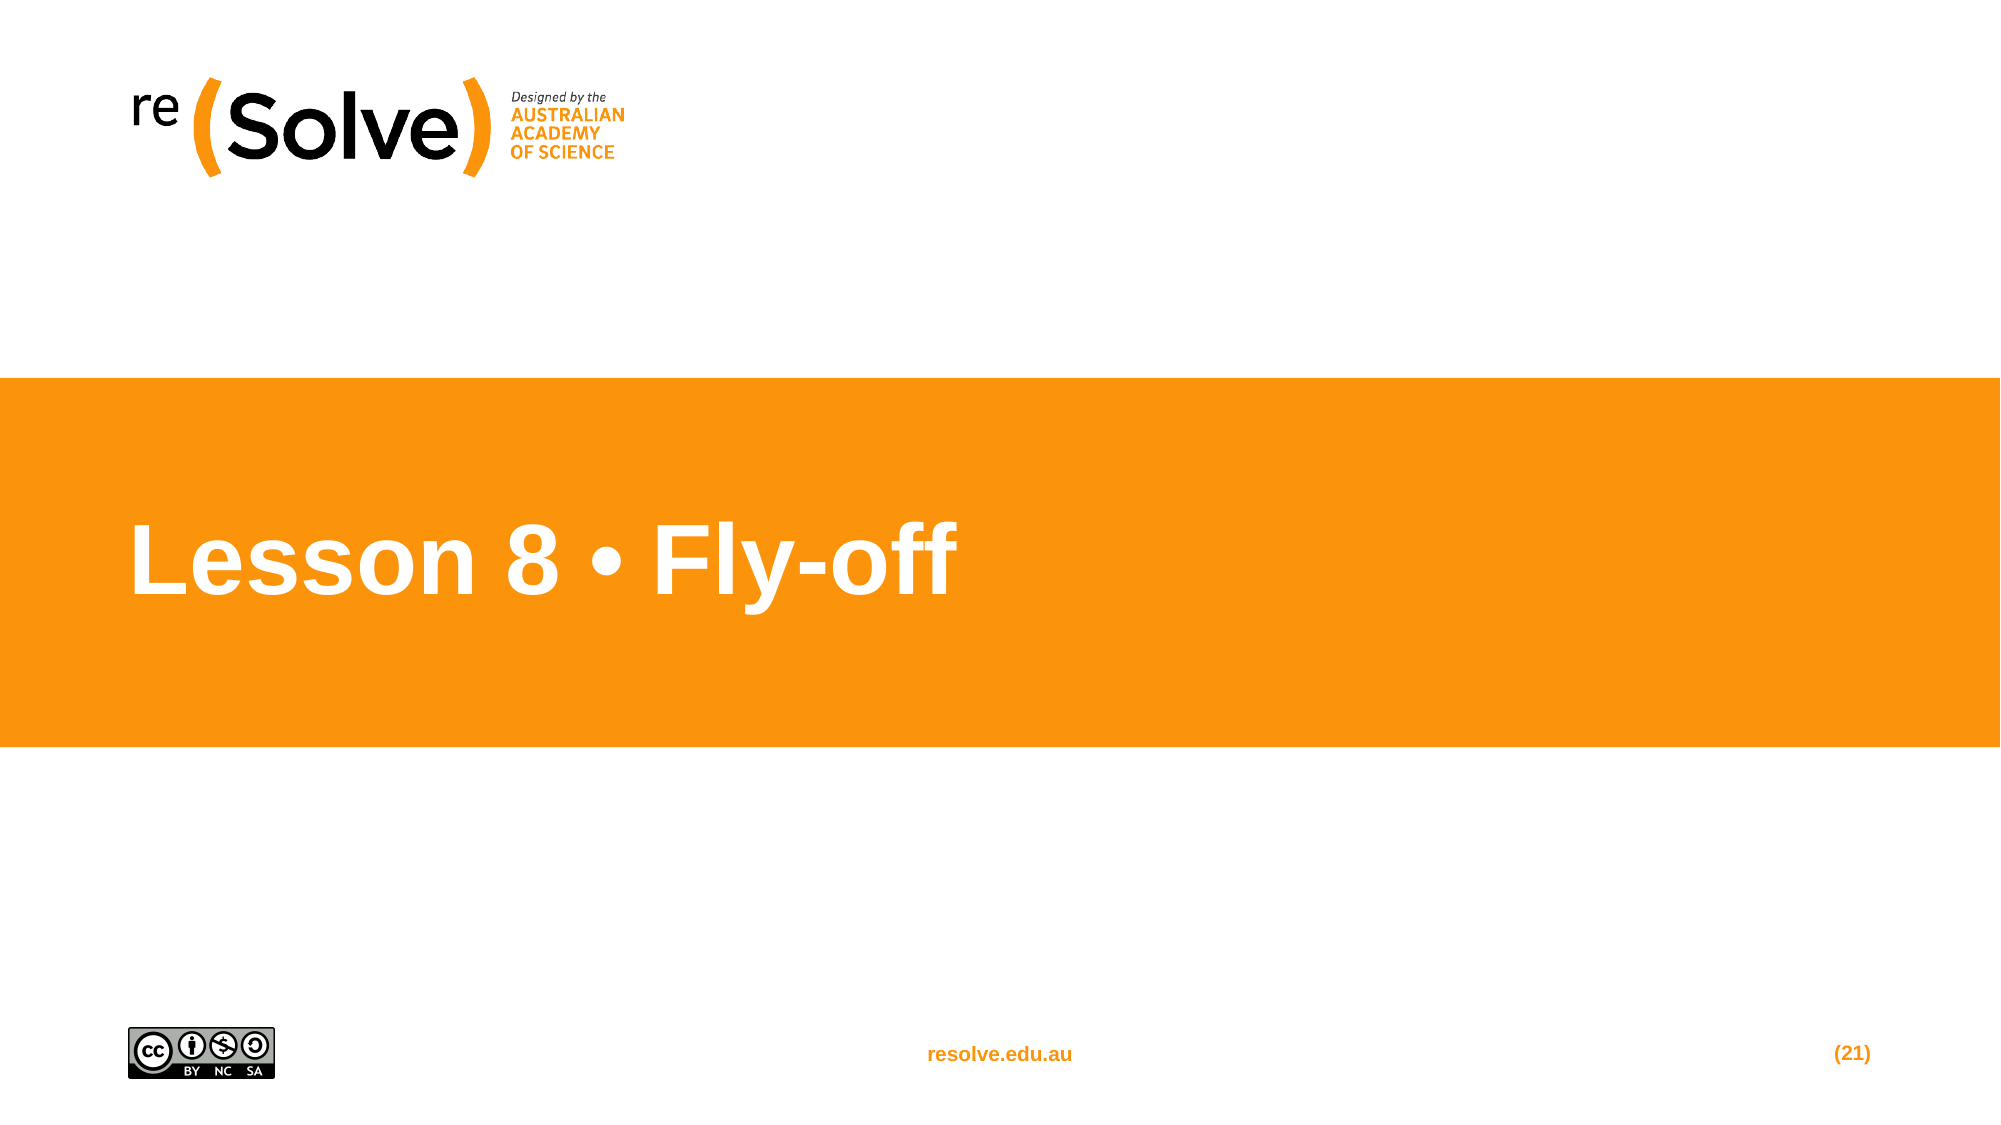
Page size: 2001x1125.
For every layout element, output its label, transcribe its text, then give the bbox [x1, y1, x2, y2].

title Lesson 8 • Fly-off [128, 480, 1839, 645]
picture [128, 73, 626, 182]
footer resolve.edu.au [653, 1027, 1347, 1079]
slide_number (21) [1753, 1026, 1872, 1078]
picture [128, 1027, 275, 1079]
